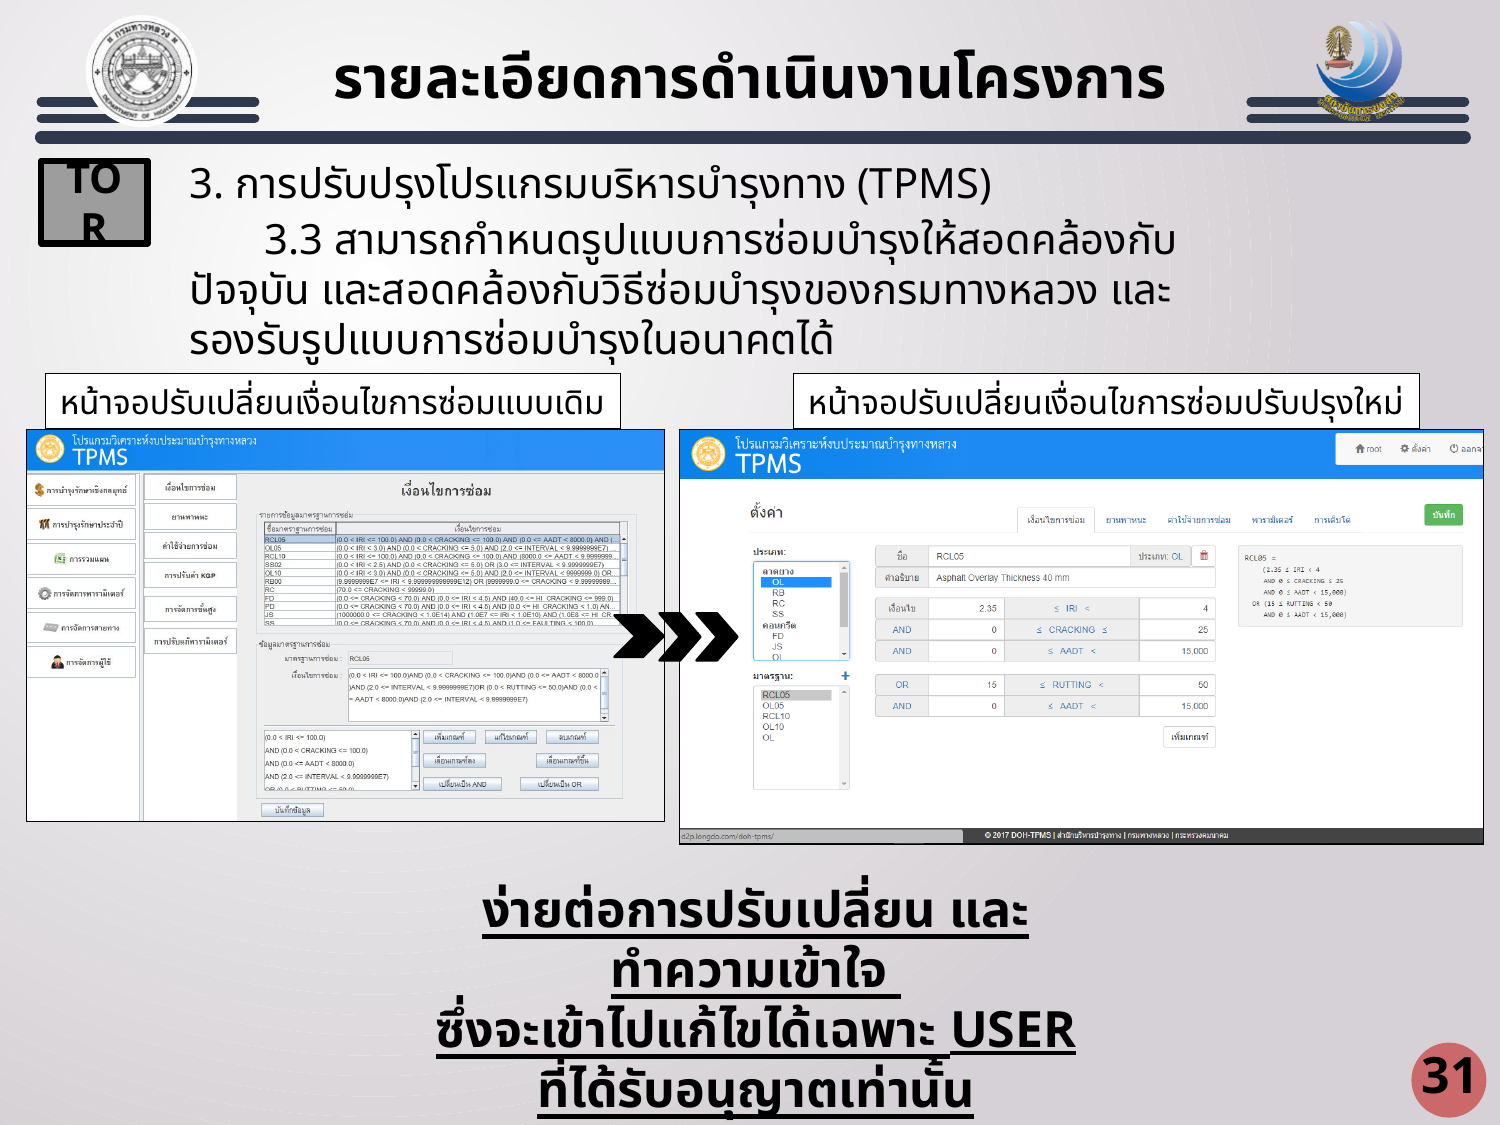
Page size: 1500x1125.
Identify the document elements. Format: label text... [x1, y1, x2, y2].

text_box หน้าจอปรับเปลี่ยนเงื่อนไขการซ่อมแบบเดิม [45, 373, 621, 428]
picture [678, 428, 1485, 845]
text_box 3. การปรับปรุงโปรแกรมบริหารบำรุงทาง (TPMS) 3.3 สามารถกำหนดรูปแบบการซ่อมบำรุงให้สอดคล้องกับปัจจุบัน และสอดคล้องกับวิธีซ่อมบำรุงของกรมทางหลวง และรองรับรูปแบบการซ่อมบำรุงในอนาคตได้ [100, 148, 1208, 371]
picture [1279, 14, 1437, 128]
text_box ง่ายต่อการปรับเปลี่ยน และทำความเข้าใจ ซึ่งจะเข้าไปแก้ไขได้เฉพาะ USER ที่ได้รับอนุญาตเท่านั้น [419, 869, 1093, 1125]
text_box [614, 613, 738, 661]
picture [85, 14, 198, 128]
text_box หน้าจอปรับเปลี่ยนเงื่อนไขการซ่อมปรับปรุงใหม่ [793, 373, 1420, 428]
picture [26, 429, 666, 823]
text_box TOR [40, 160, 100, 244]
text_box รายละเอียดการดำเนินงานโครงการ [318, 32, 1182, 118]
